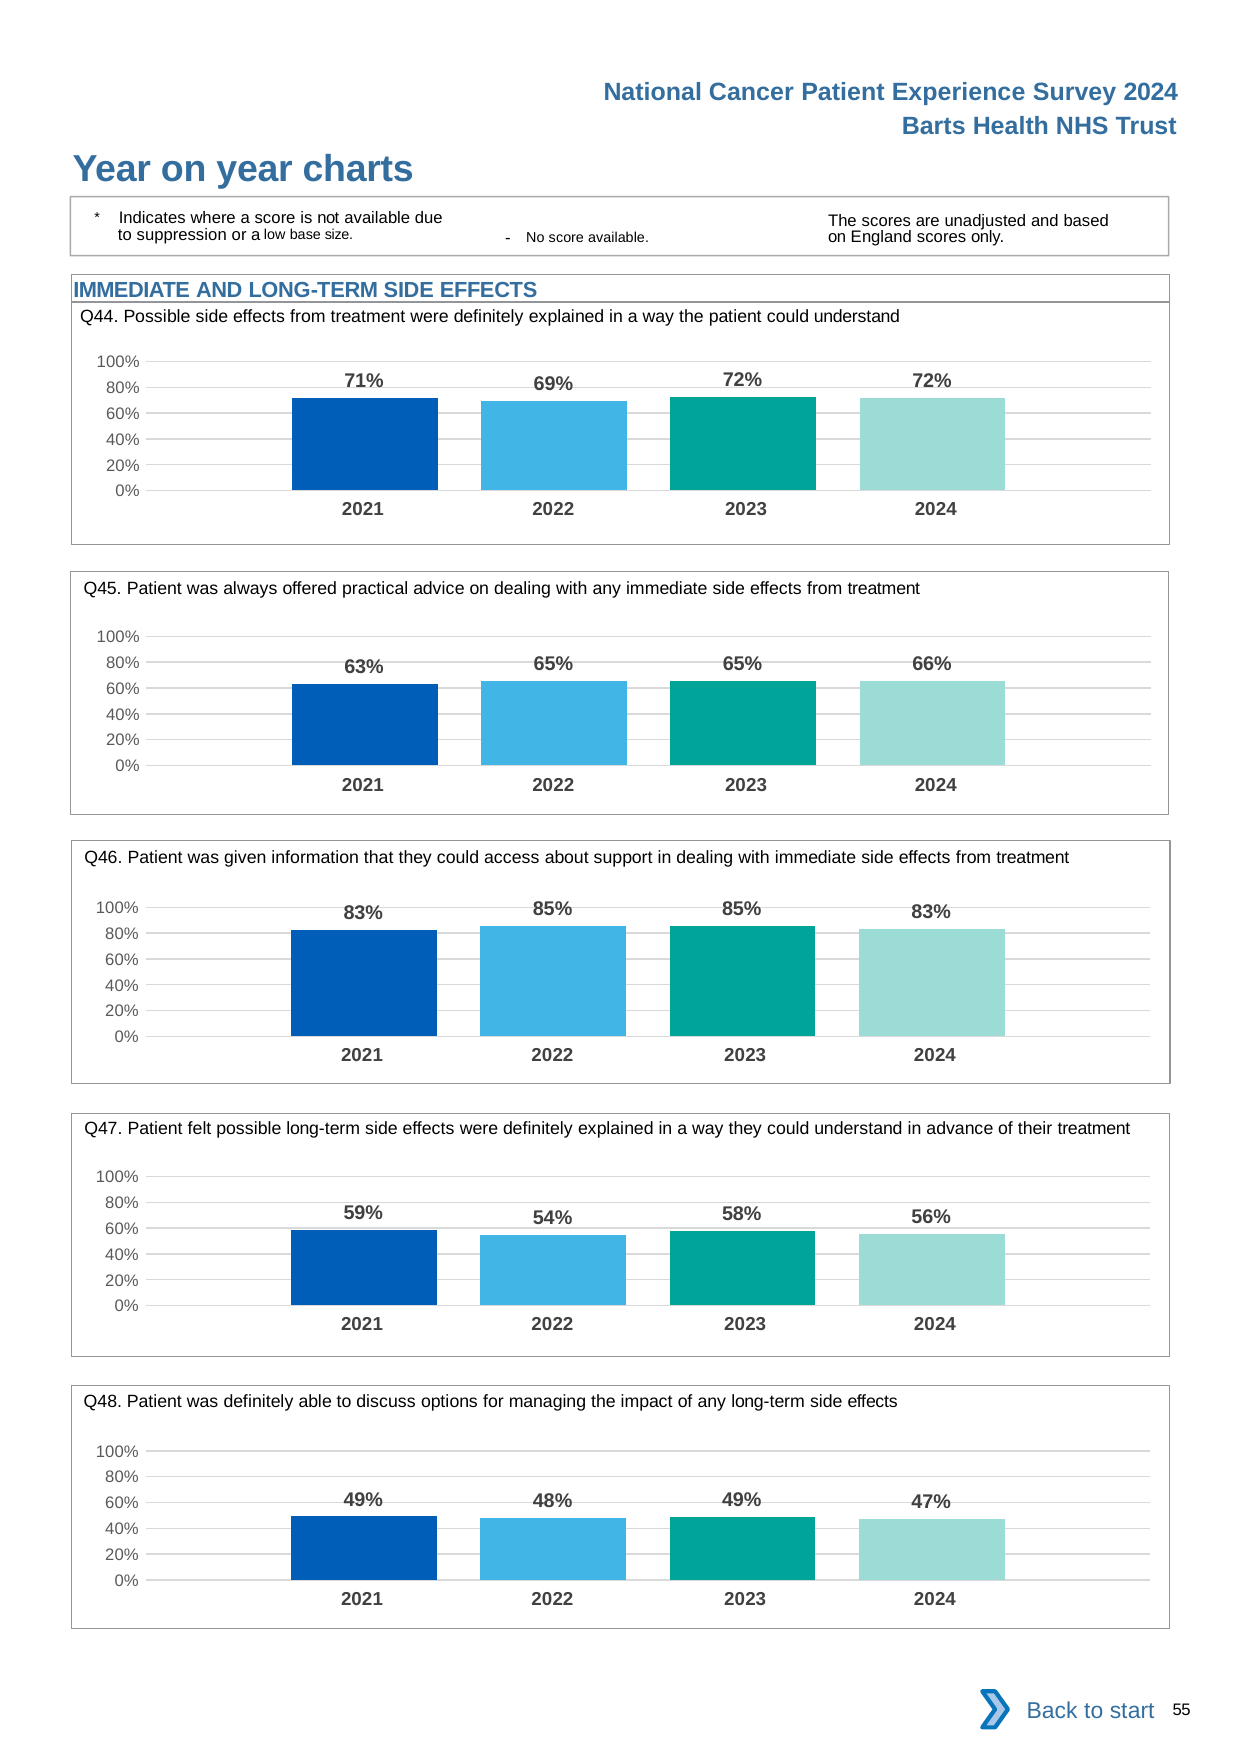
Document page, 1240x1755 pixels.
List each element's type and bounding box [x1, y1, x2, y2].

chart [58, 879, 1157, 1074]
chart [58, 1422, 1157, 1617]
text_box [69, 1102, 1172, 1358]
chart [58, 608, 1158, 803]
chart [58, 1148, 1157, 1343]
text_box [69, 274, 1172, 547]
title [70, 144, 745, 195]
chart [58, 333, 1158, 528]
text_box [70, 196, 1169, 256]
slide_number [1170, 1699, 1234, 1720]
text_box [68, 563, 1171, 817]
text_box [981, 1677, 1170, 1741]
text_box [588, 68, 1194, 147]
text_box [69, 1375, 1172, 1631]
title [70, 257, 745, 300]
text_box [70, 831, 1172, 1085]
